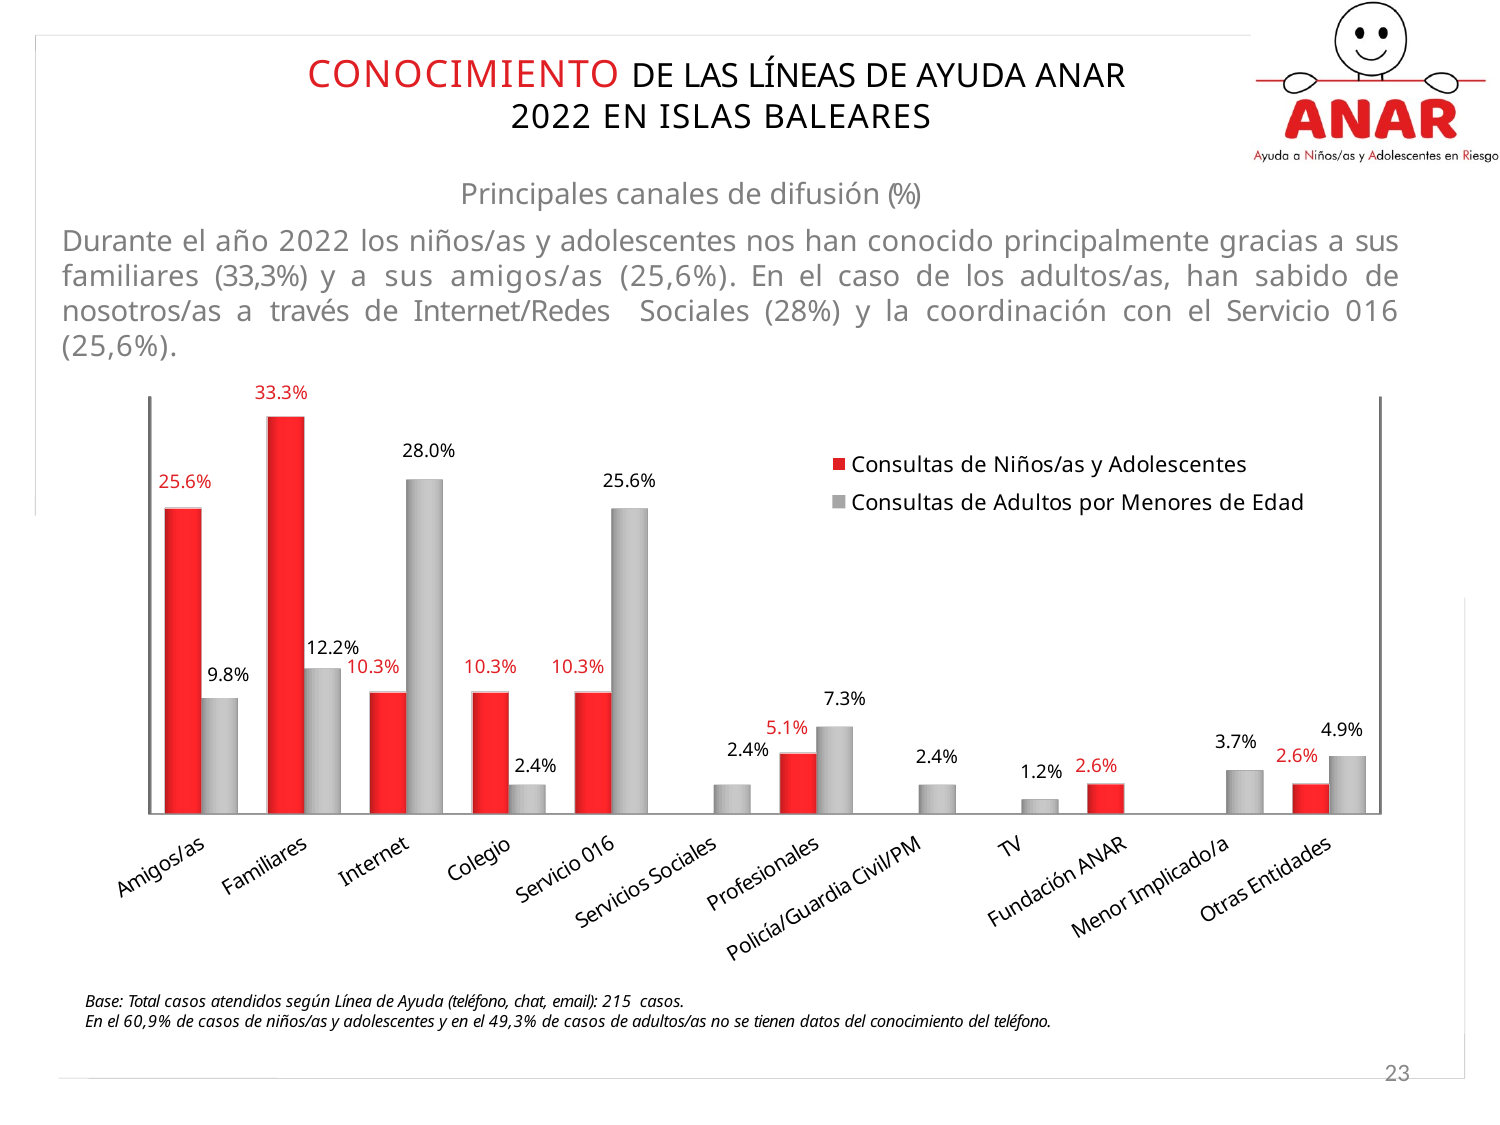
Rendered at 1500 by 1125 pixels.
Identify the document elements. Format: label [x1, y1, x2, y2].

chart [100, 312, 1449, 1012]
picture [1251, 0, 1500, 165]
text_box [57, 596, 1466, 1079]
text_box [34, 34, 1442, 517]
